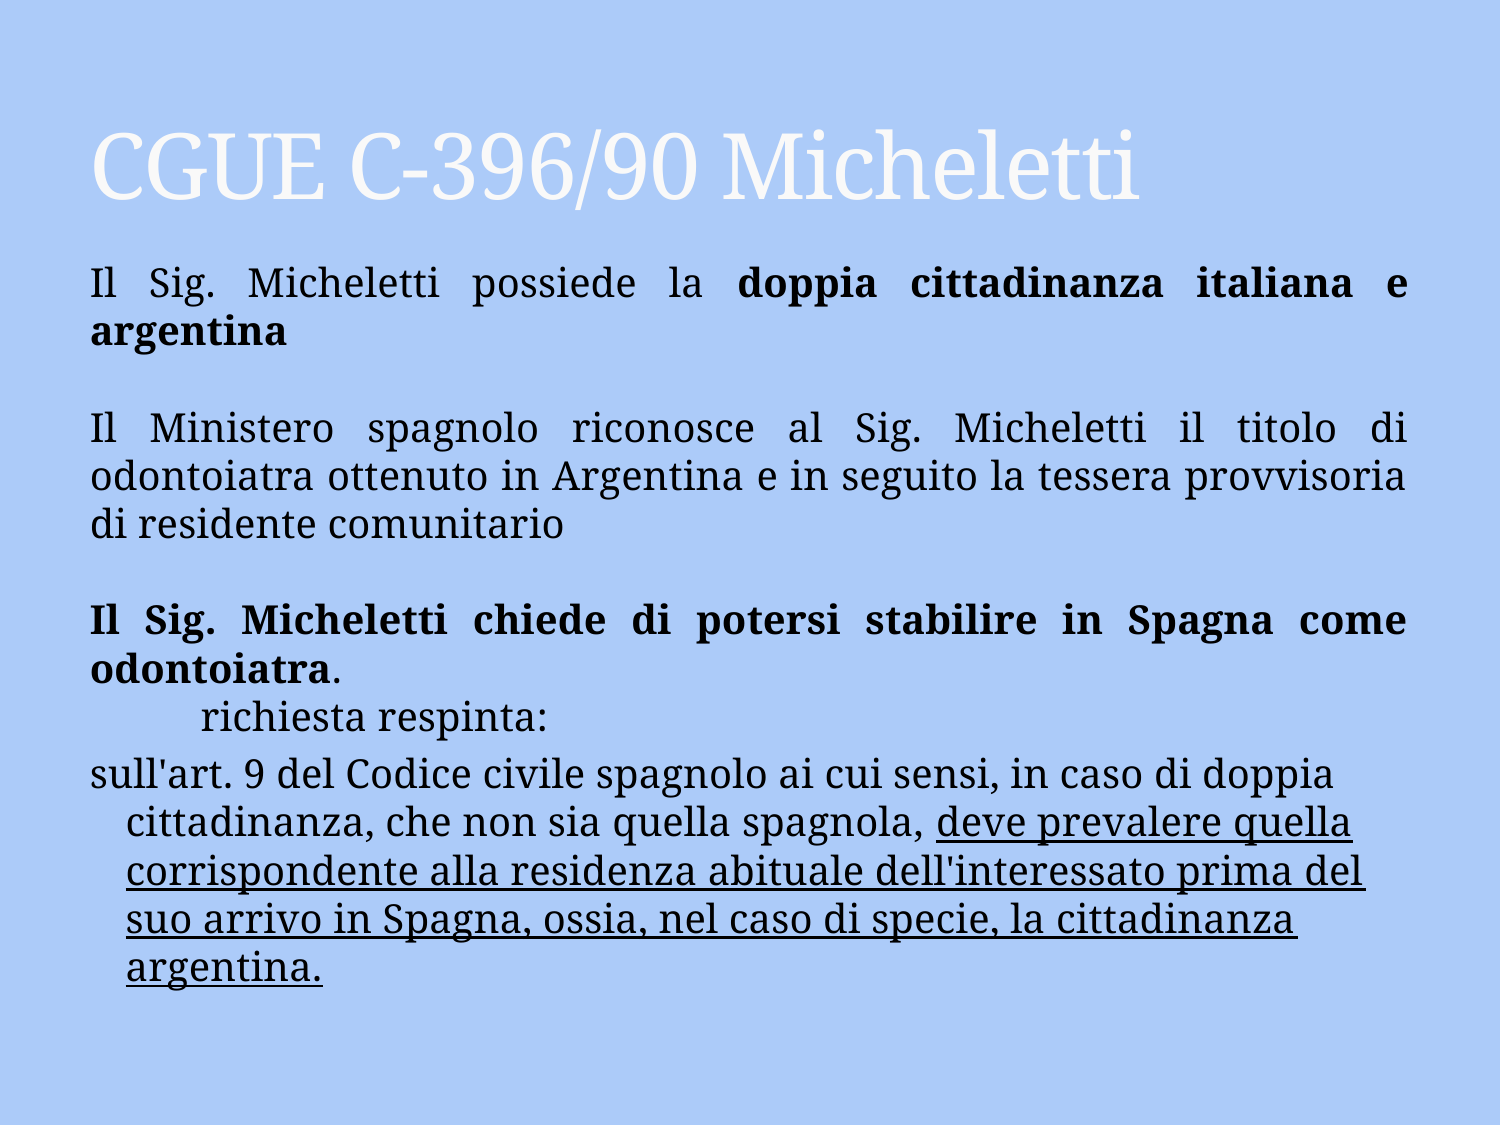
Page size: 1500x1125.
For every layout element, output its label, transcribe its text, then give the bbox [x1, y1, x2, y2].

list Il Sig. Micheletti possiede la doppia cittadinanza italiana e argentina Il Ministero spagnolo riconosce al Sig. Micheletti il titolo di odontoiatra ottenuto in Argentina e in seguito la tessera provvisoria di residente comunitario Il Sig. Micheletti chiede di potersi stabilire in Spagna come odontoiatra. richiesta respinta: sull'art. 9 del Codice civile spagnolo ai cui sensi, in caso di doppia cittadinanza, che non sia quella spagnola, deve prevalere quella corrispondente alla residenza abituale dell'interessato prima del suo arrivo in Spagna, ossia, nel caso di specie, la cittadinanza argentina. [75, 249, 1425, 1000]
title CGUE C-396/90 Micheletti [74, 24, 1425, 225]
